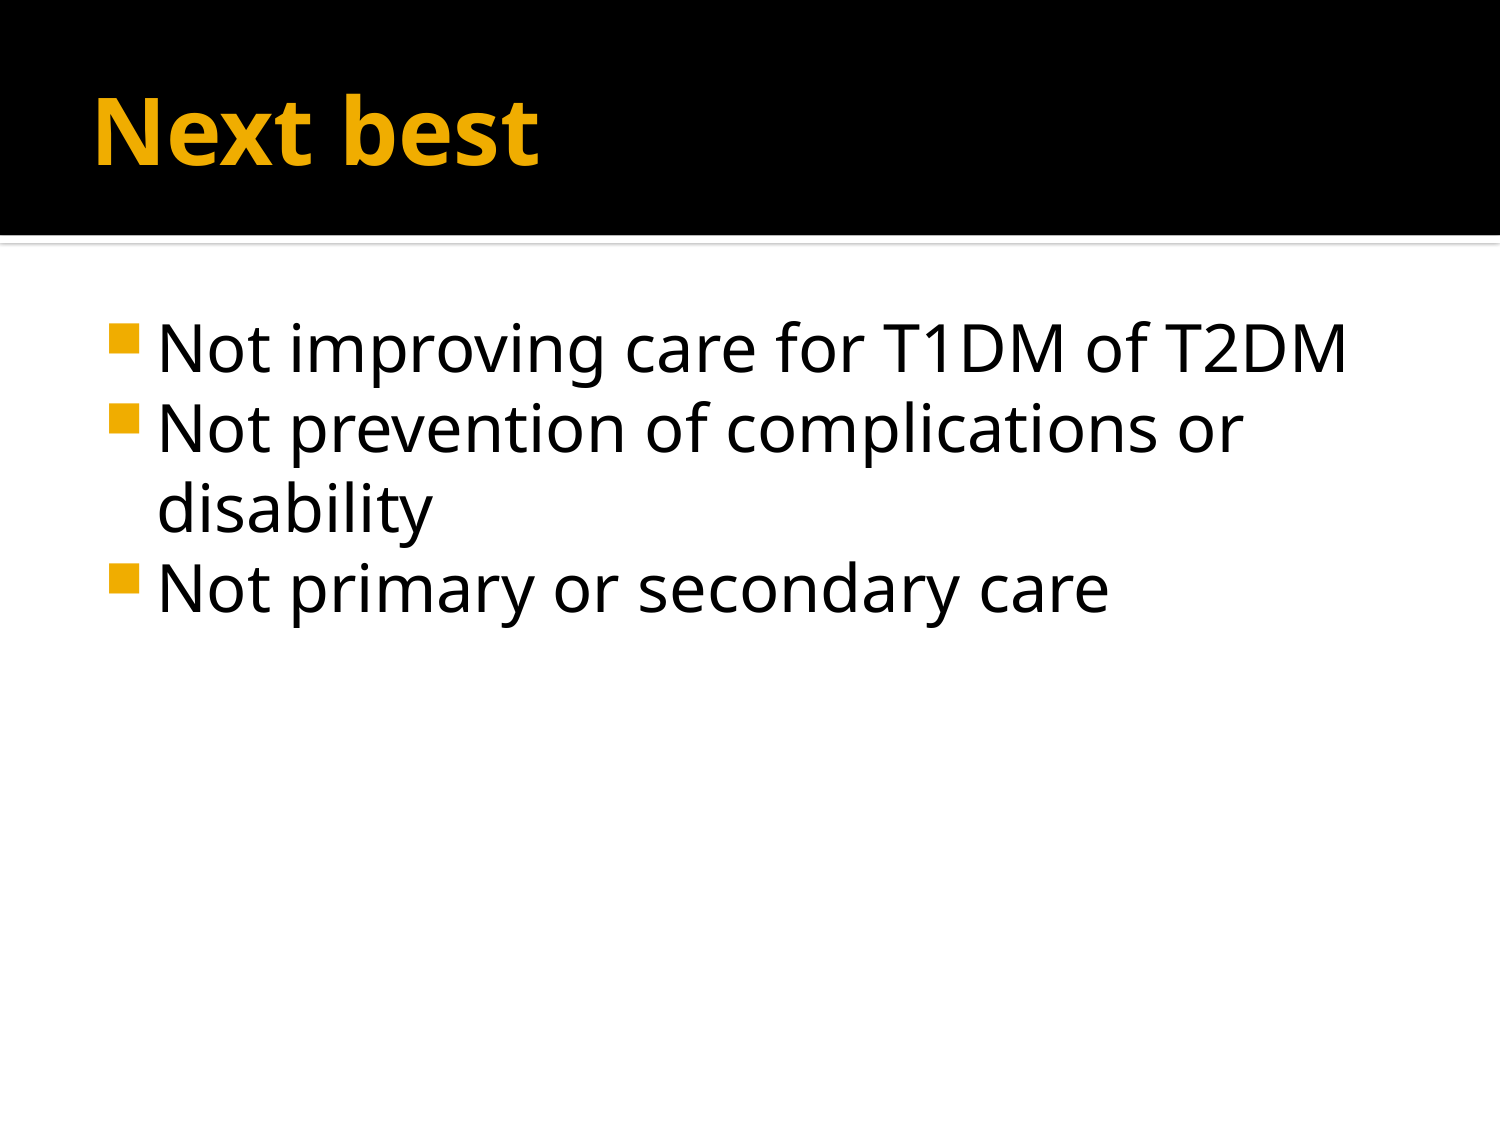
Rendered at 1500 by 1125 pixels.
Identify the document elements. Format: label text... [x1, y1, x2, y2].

title Next best [75, 25, 1425, 231]
list Not improving care for T1DM of T2DM Not prevention of complications or disability Not primary or secondary care [75, 291, 1425, 1050]
